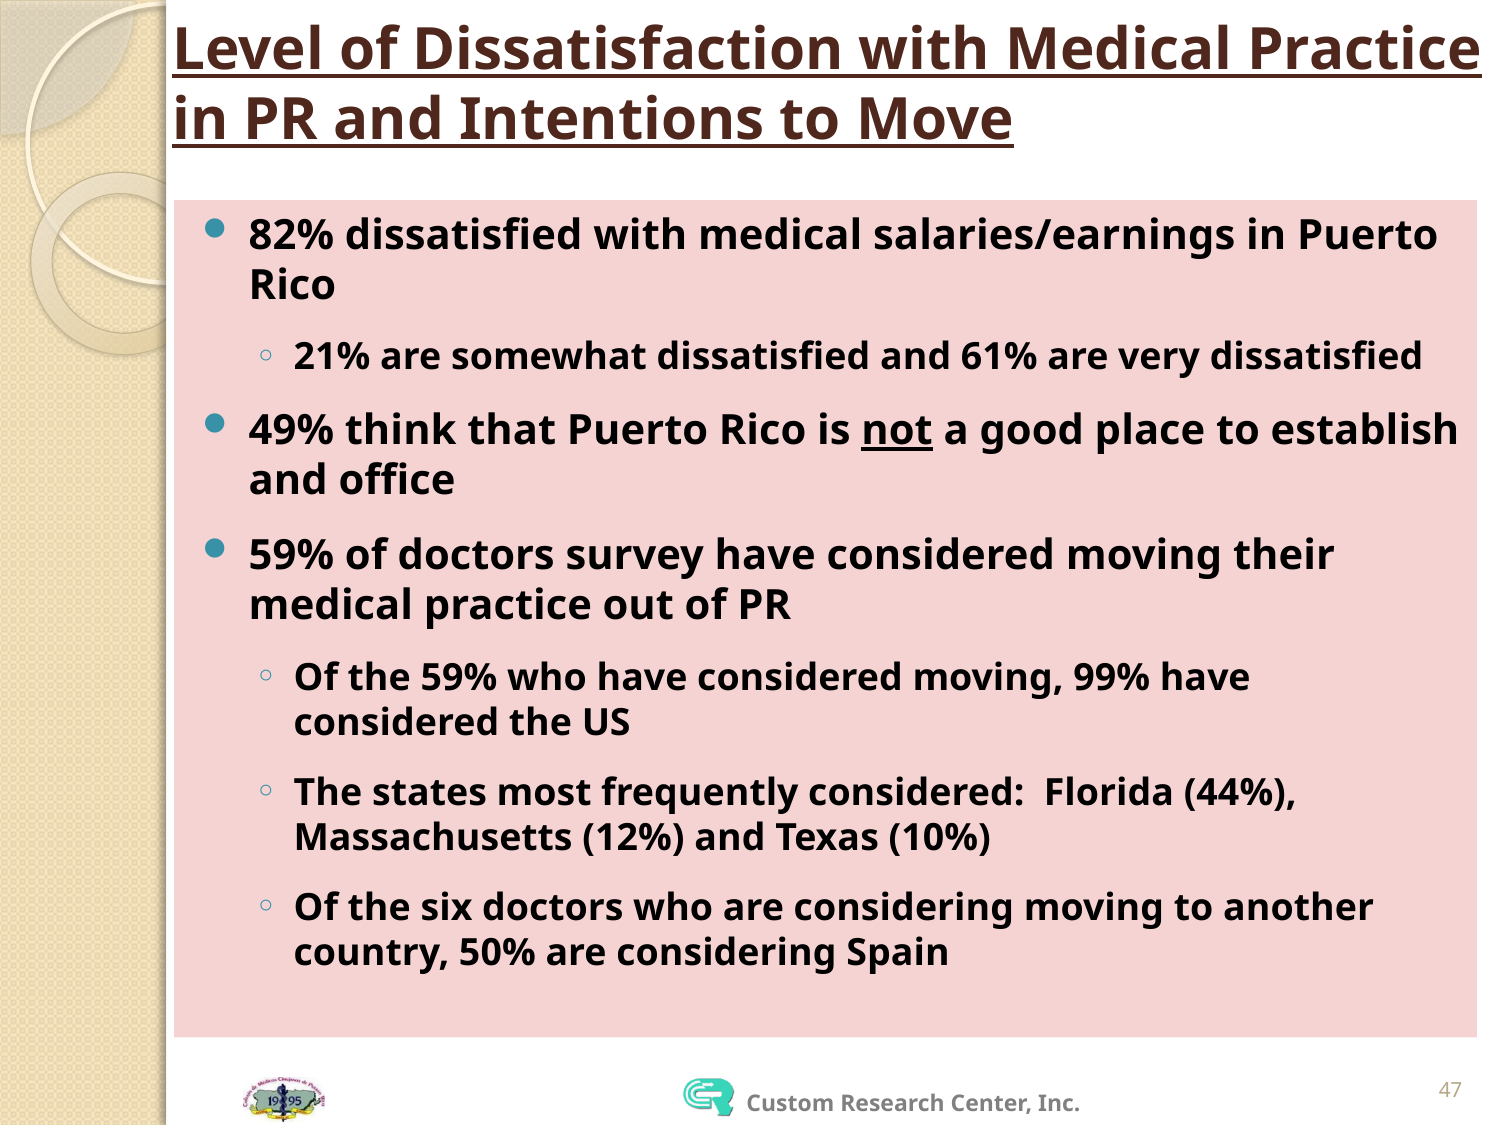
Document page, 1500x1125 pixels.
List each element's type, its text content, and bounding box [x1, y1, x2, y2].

title Level of Dissatisfaction with Medical Practice in PR and Intentions to Move [157, 0, 1500, 175]
picture [243, 1077, 325, 1122]
picture [682, 1076, 735, 1117]
slide_number 47 [1413, 1034, 1488, 1113]
list 82% dissatisfied with medical salaries/earnings in Puerto Rico 21% are somewhat dissatisfied and 61% are very dissatisfied 49% think that Puerto Rico is not a good place to establish and office 59% of doctors survey have considered moving their medical practice out of PR Of the 59% who have considered moving, 99% have considered the US The states most frequently considered: Florida (44%), Massachusetts (12%) and Texas (10%) Of the six doctors who are considering moving to another country, 50% are considering Spain [174, 200, 1477, 1038]
